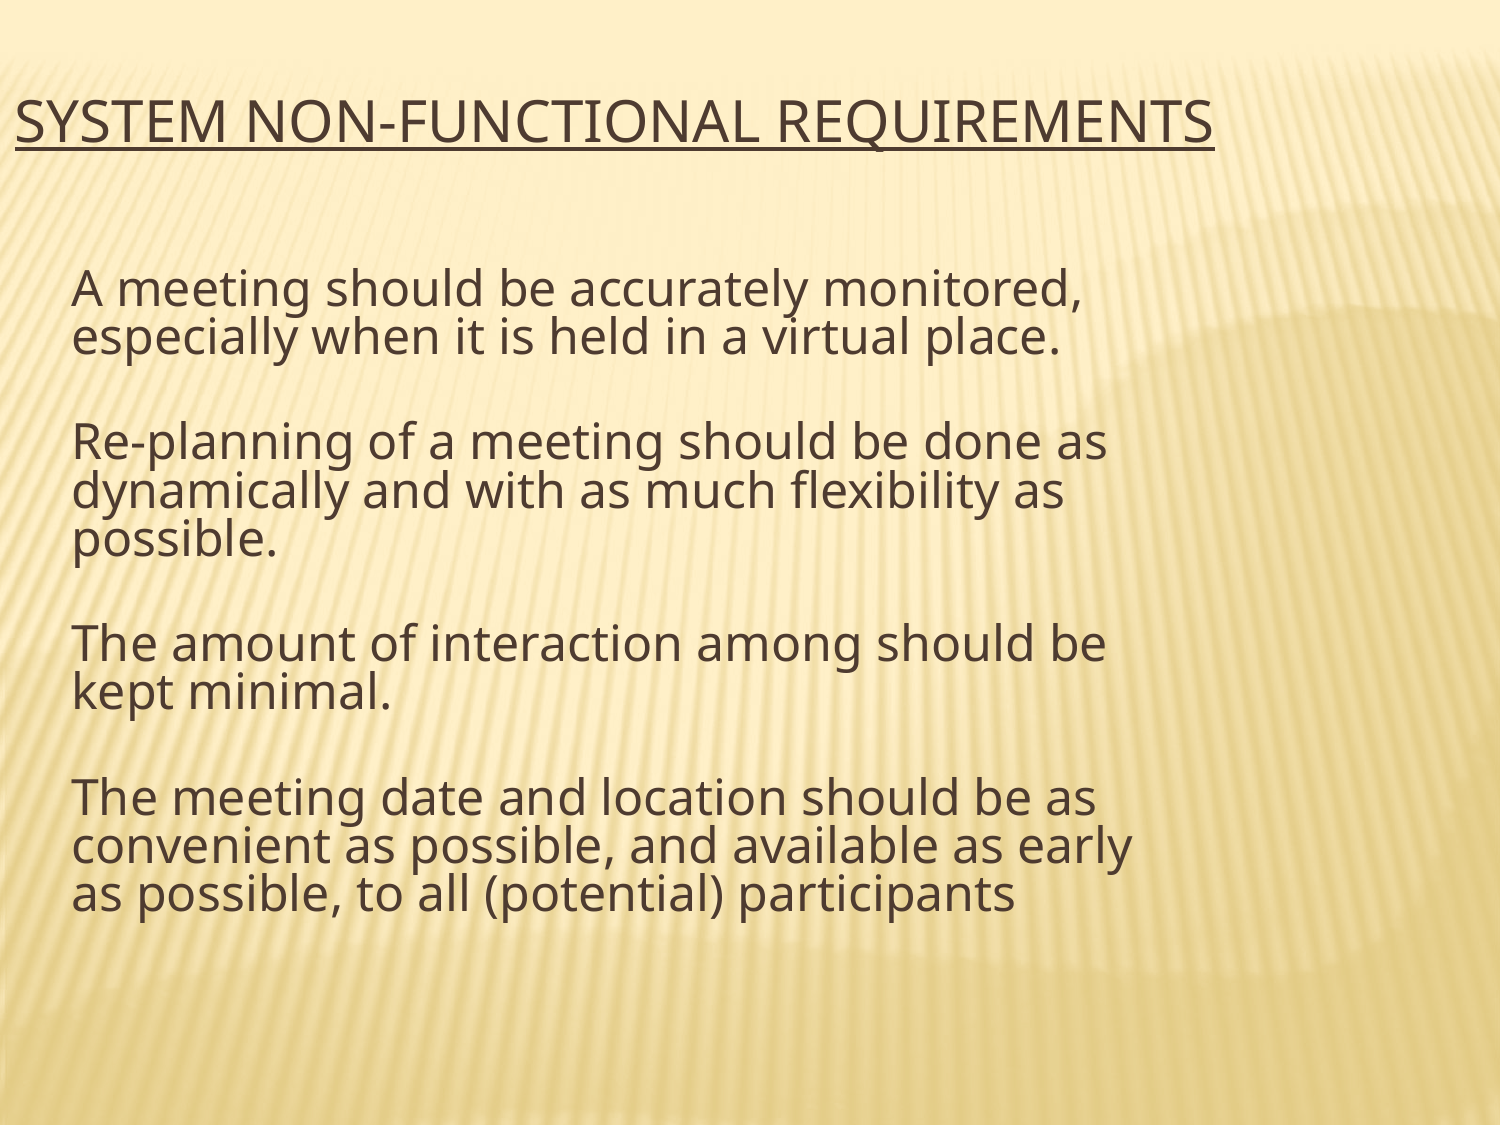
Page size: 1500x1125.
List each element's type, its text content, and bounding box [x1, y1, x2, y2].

list A meeting should be accurately monitored, especially when it is held in a virtual place. Re-planning of a meeting should be done as dynamically and with as much flexibility as possible. The amount of interaction among should be kept minimal. The meeting date and location should be as convenient as possible, and available as early as possible, to all (potential) participants [0, 212, 1213, 1038]
title SYSTEM NON-FUNCTIONAL REQUIREMENTS [0, 37, 1263, 200]
